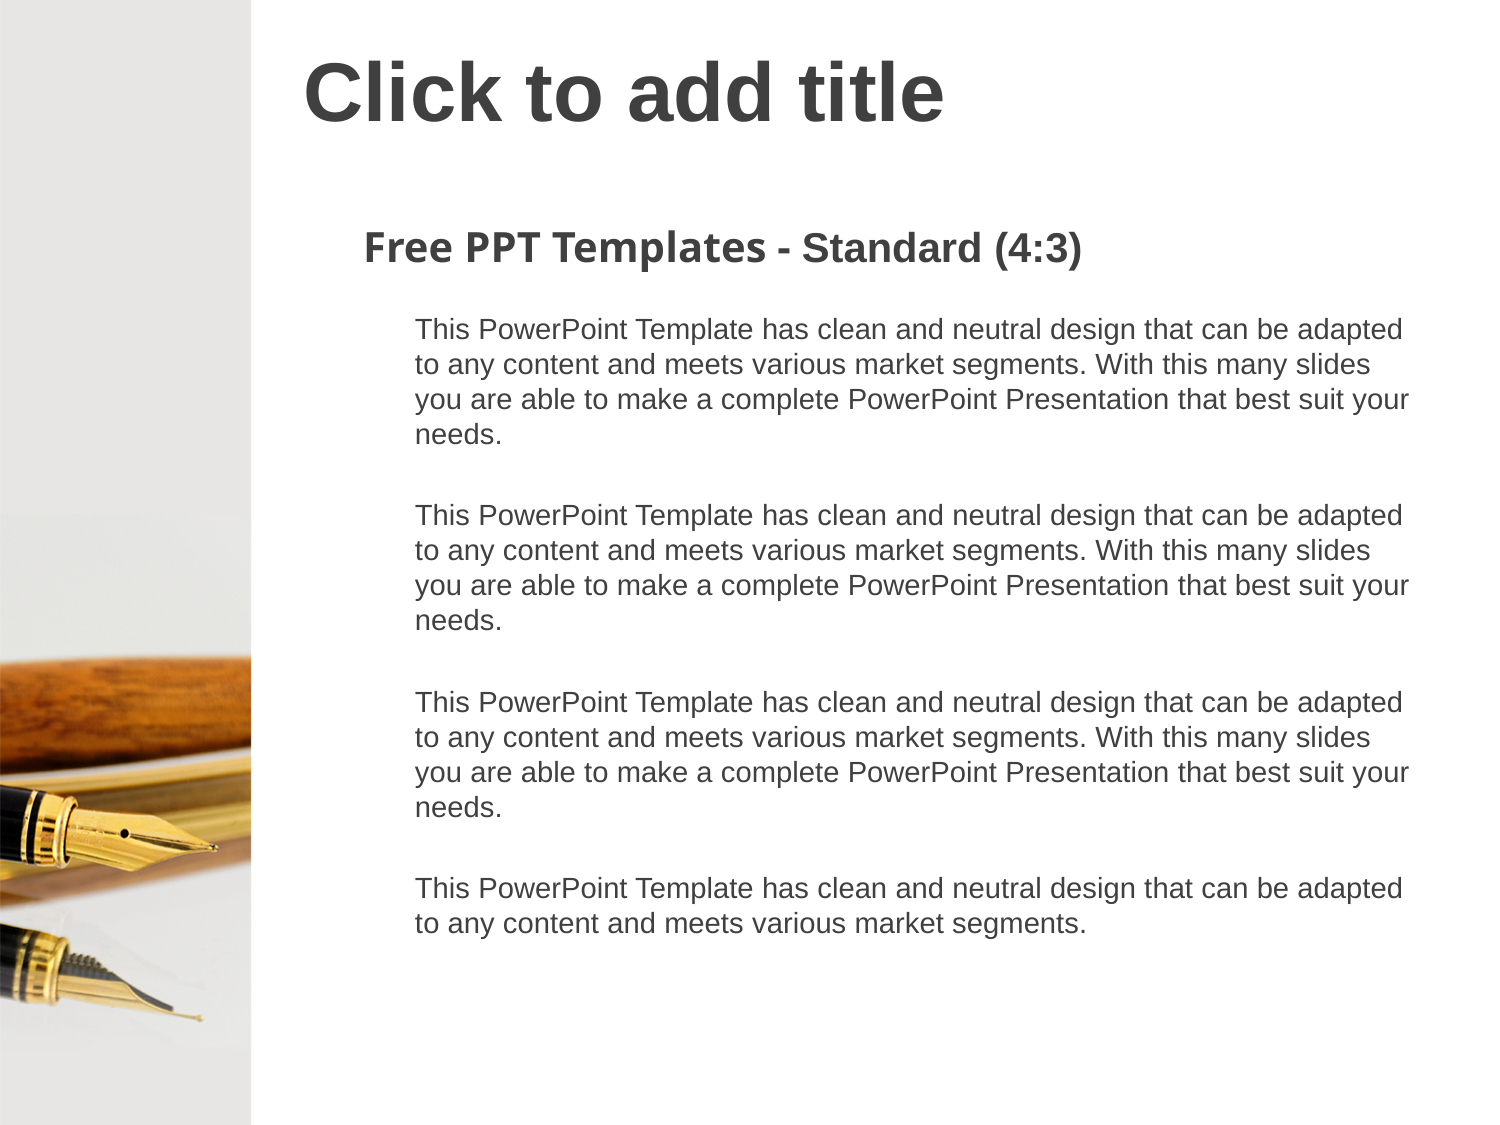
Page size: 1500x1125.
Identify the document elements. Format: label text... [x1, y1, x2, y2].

list Free PPT Templates - Standard (4:3) [348, 208, 1425, 284]
title Click to add title [265, 0, 1500, 176]
list This PowerPoint Template has clean and neutral design that can be adapted to any content and meets various market segments. With this many slides you are able to make a complete PowerPoint Presentation that best suit your needs. This PowerPoint Template has clean and neutral design that can be adapted to any content and meets various market segments. With this many slides you are able to make a complete PowerPoint Presentation that best suit your needs. This PowerPoint Template has clean and neutral design that can be adapted to any content and meets various market segments. With this many slides you are able to make a complete PowerPoint Presentation that best suit your needs. This PowerPoint Template has clean and neutral design that can be adapted to any content and meets various market segments. [350, 302, 1427, 984]
picture [0, 0, 1500, 1125]
